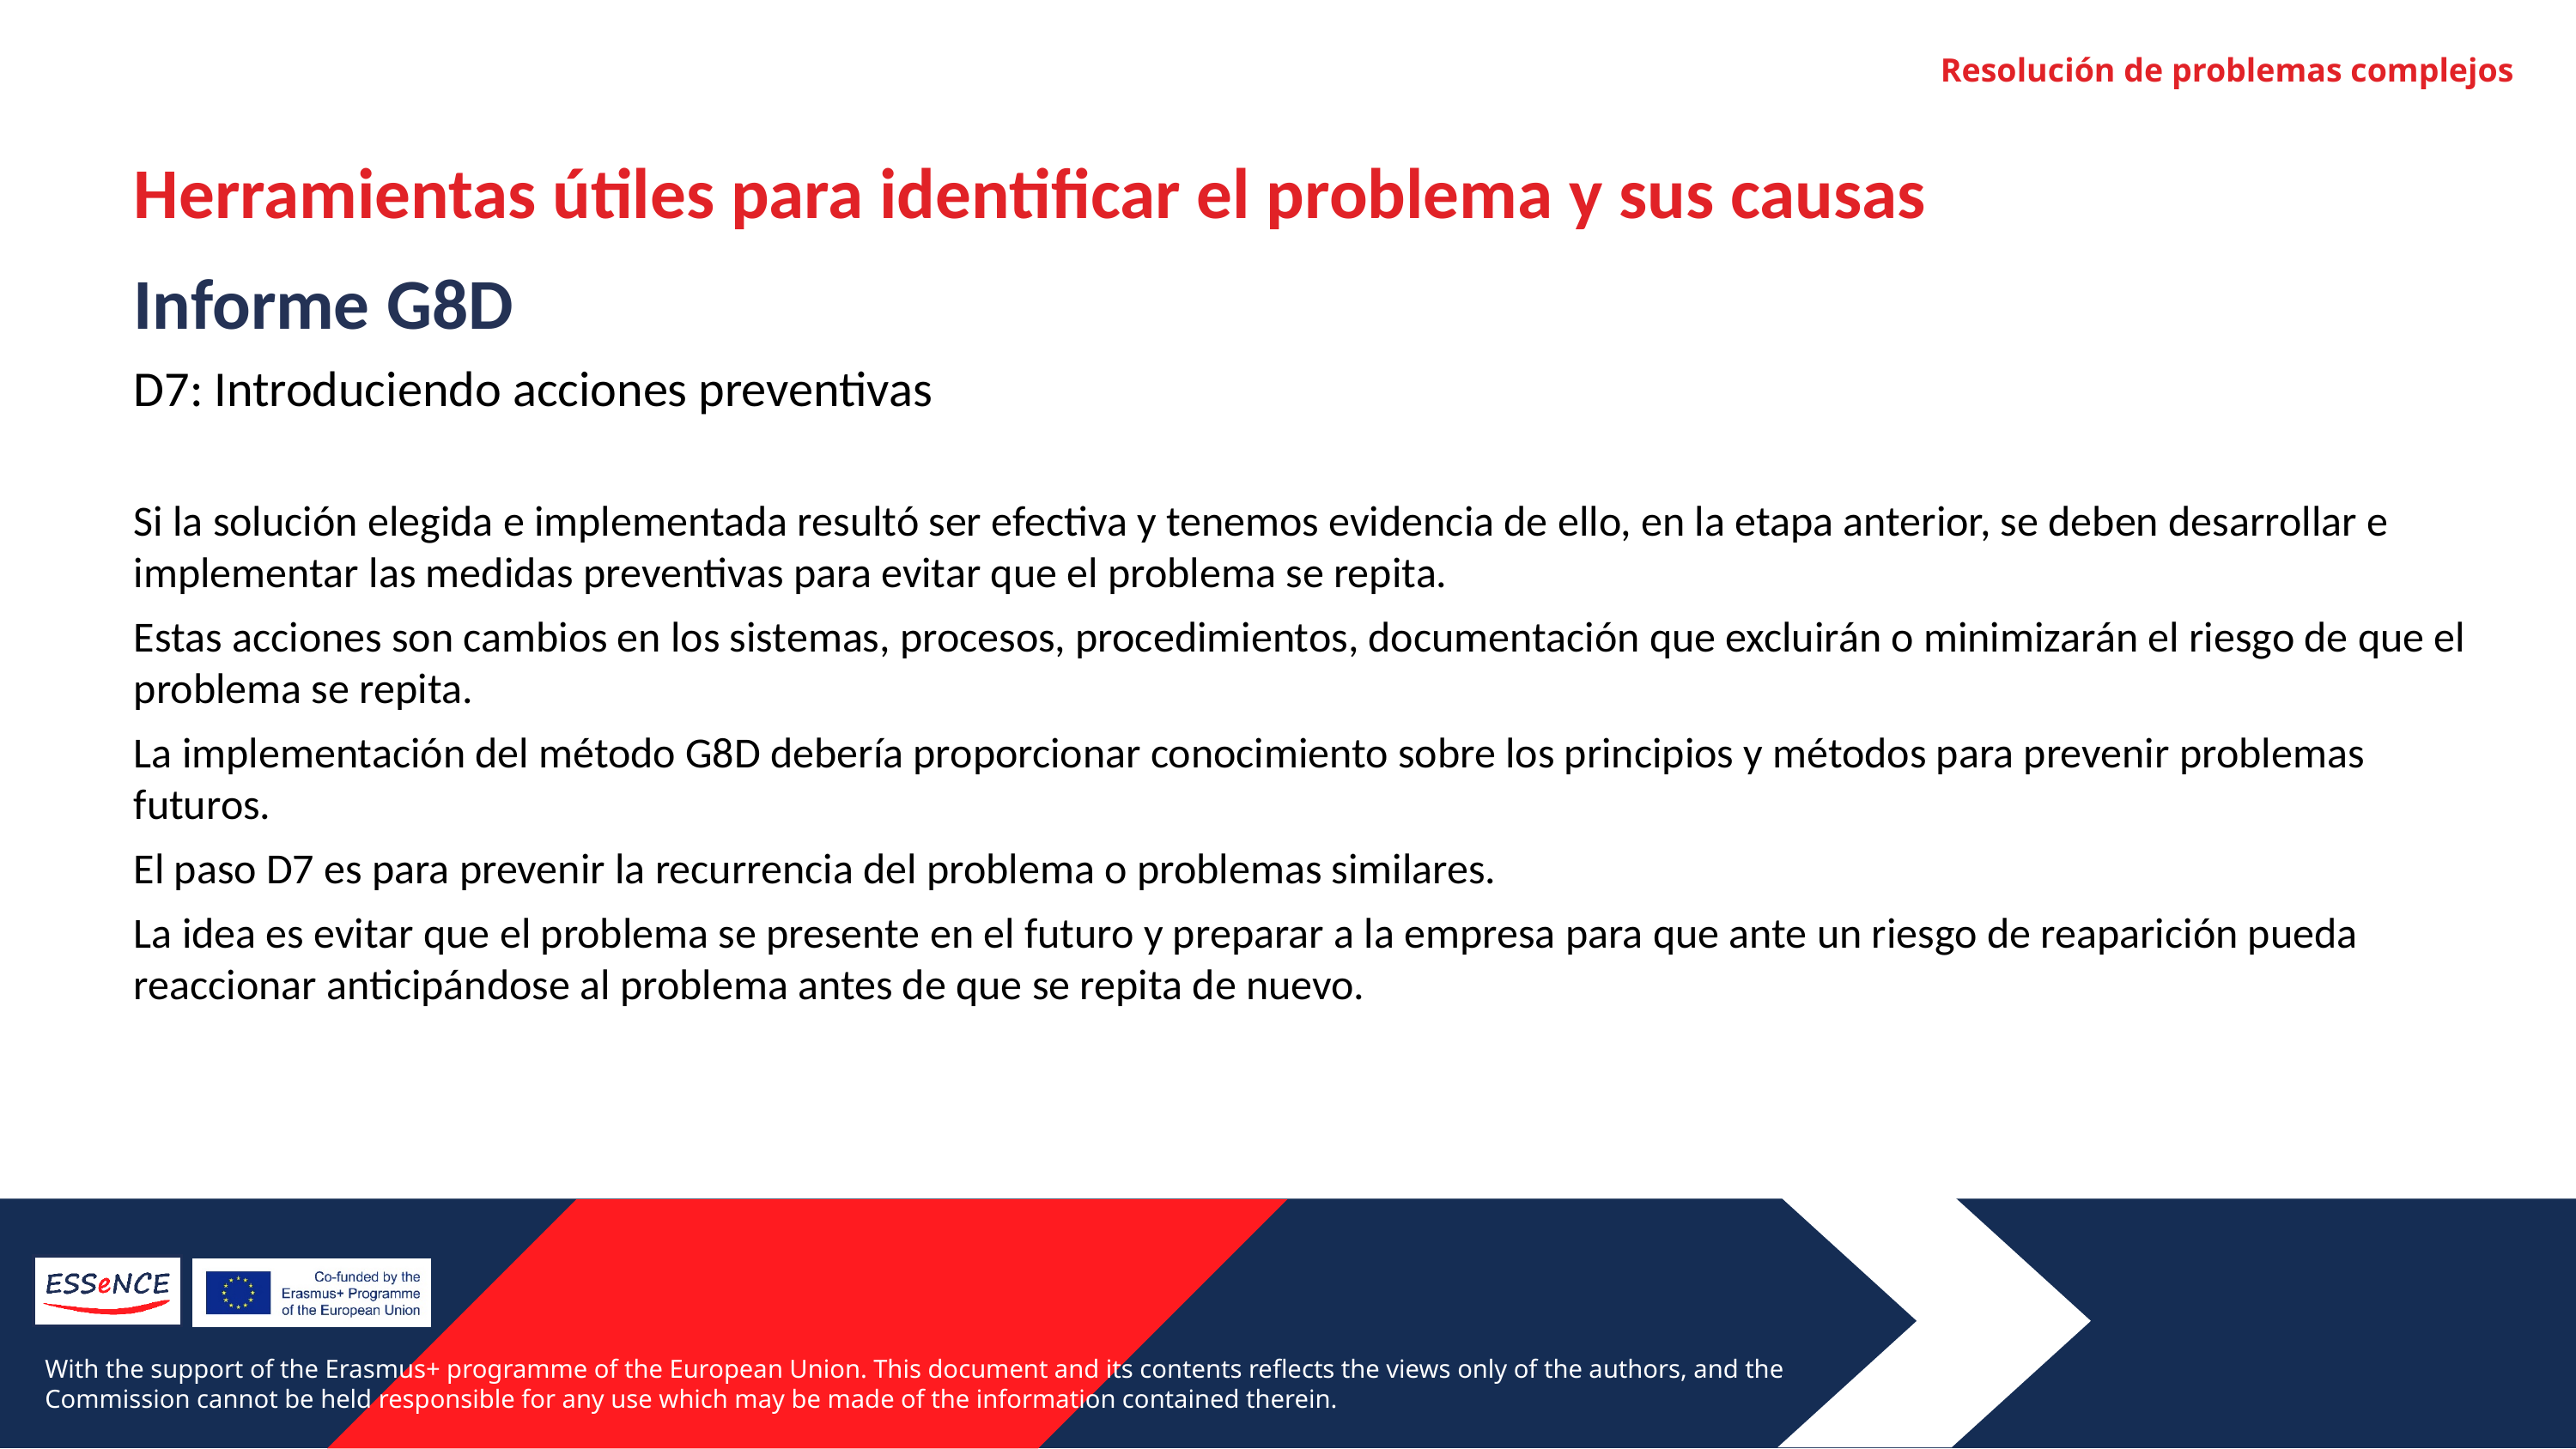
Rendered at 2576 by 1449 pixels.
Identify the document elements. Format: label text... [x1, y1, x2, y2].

picture [192, 1258, 431, 1328]
text_box With the support of the Erasmus+ programme of the European Union. This document and its contents reflects the views only of the authors, and the Commission cannot be held responsible for any use which may be made of the information contained therein. [32, 1346, 1803, 1420]
picture [32, 1254, 183, 1328]
text_box Resolución de problemas complejos [1158, 47, 2515, 88]
text_box Herramientas útiles para identificar el problema y sus causas Informe G8D D7: Introduciendo acciones preventivas Si la solución elegida e implementada resultó ser efectiva y tenemos evidencia de ello, en la etapa anterior, se deben desarrollar e implementar las medidas preventivas para evitar que el problema se repita. Estas acciones son cambios en los sistemas, procesos, procedimientos, documentación que excluirán o minimizarán el riesgo de que el problema se repita. La implementación del método G8D debería proporcionar conocimiento sobre los principios y métodos para prevenir problemas futuros. El paso D7 es para prevenir la recurrencia del problema o problemas similares. La idea es evitar que el problema se presente en el futuro y preparar a la empresa para que ante un riesgo de reaparición pueda reaccionar anticipándose al problema antes de que se repita de nuevo. [131, 144, 2469, 1009]
